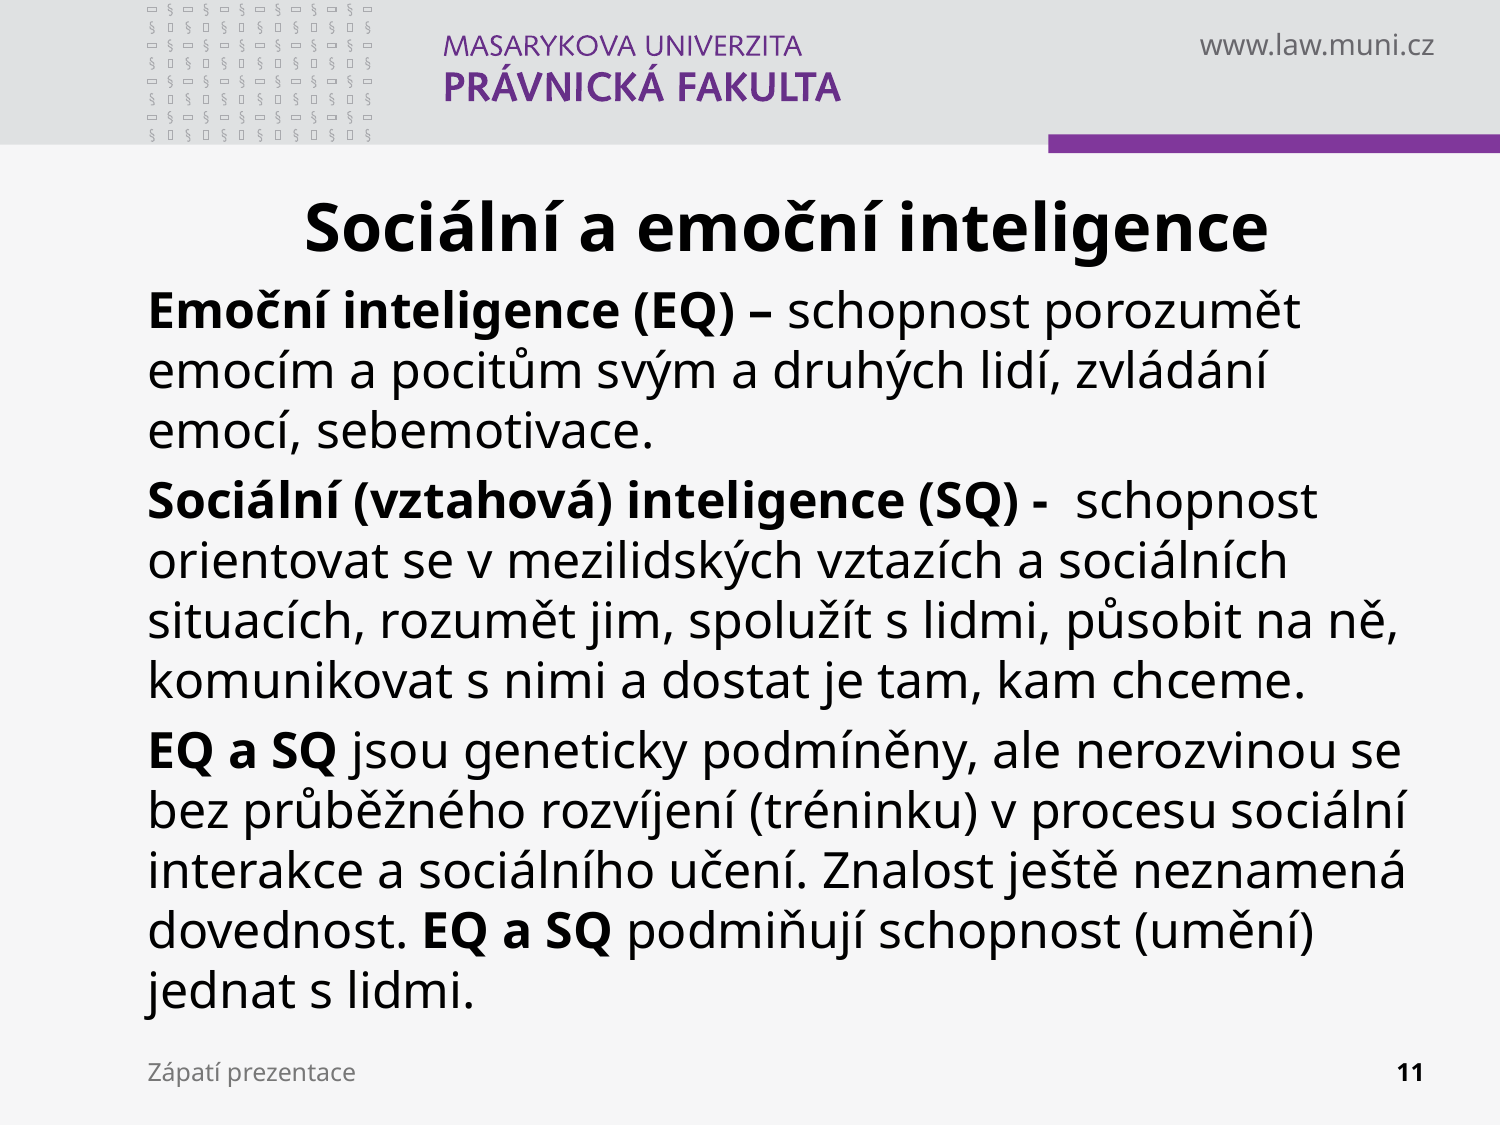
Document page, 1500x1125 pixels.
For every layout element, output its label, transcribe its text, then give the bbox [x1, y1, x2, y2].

title Sociální a emoční inteligence [149, 184, 1426, 268]
slide_number 11 [1316, 1056, 1425, 1100]
list Emoční inteligence (EQ) – schopnost porozumět emocím a pocitům svým a druhých lidí, zvládání emocí, sebemotivace. Sociální (vztahová) inteligence (SQ) - schopnost orientovat se v mezilidských vztazích a sociálních situacích, rozumět jim, spolužít s lidmi, působit na ně, komunikovat s nimi a dostat je tam, kam chceme. EQ a SQ jsou geneticky podmíněny, ale nerozvinou se bez průběžného rozvíjení (tréninku) v procesu sociální interakce a sociálního učení. Znalost ještě neznamená dovednost. EQ a SQ podmiňují schopnost (umění) jednat s lidmi. [147, 278, 1423, 1006]
footer Zápatí prezentace [147, 1056, 1269, 1100]
